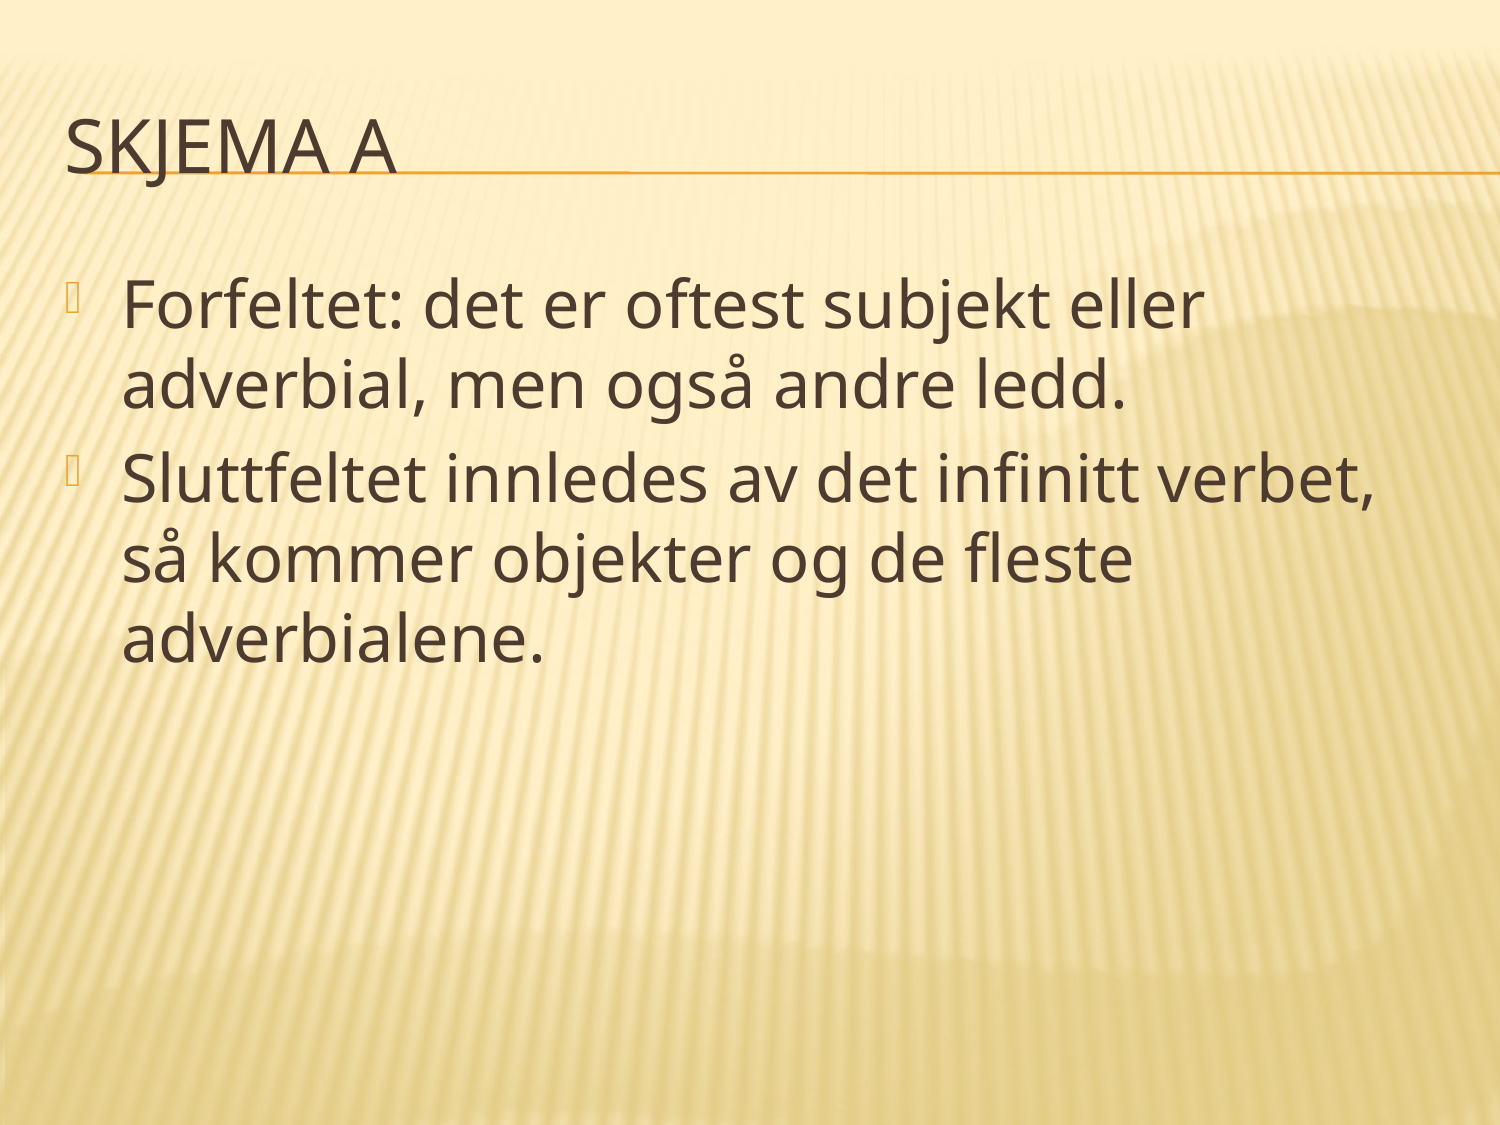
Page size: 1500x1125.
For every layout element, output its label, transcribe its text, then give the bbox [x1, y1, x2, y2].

title Skjema A [50, 75, 1475, 213]
list Forfeltet: det er oftest subjekt eller adverbial, men også andre ledd. Sluttfeltet innledes av det infinitt verbet, så kommer objekter og de fleste adverbialene. [50, 254, 1475, 998]
